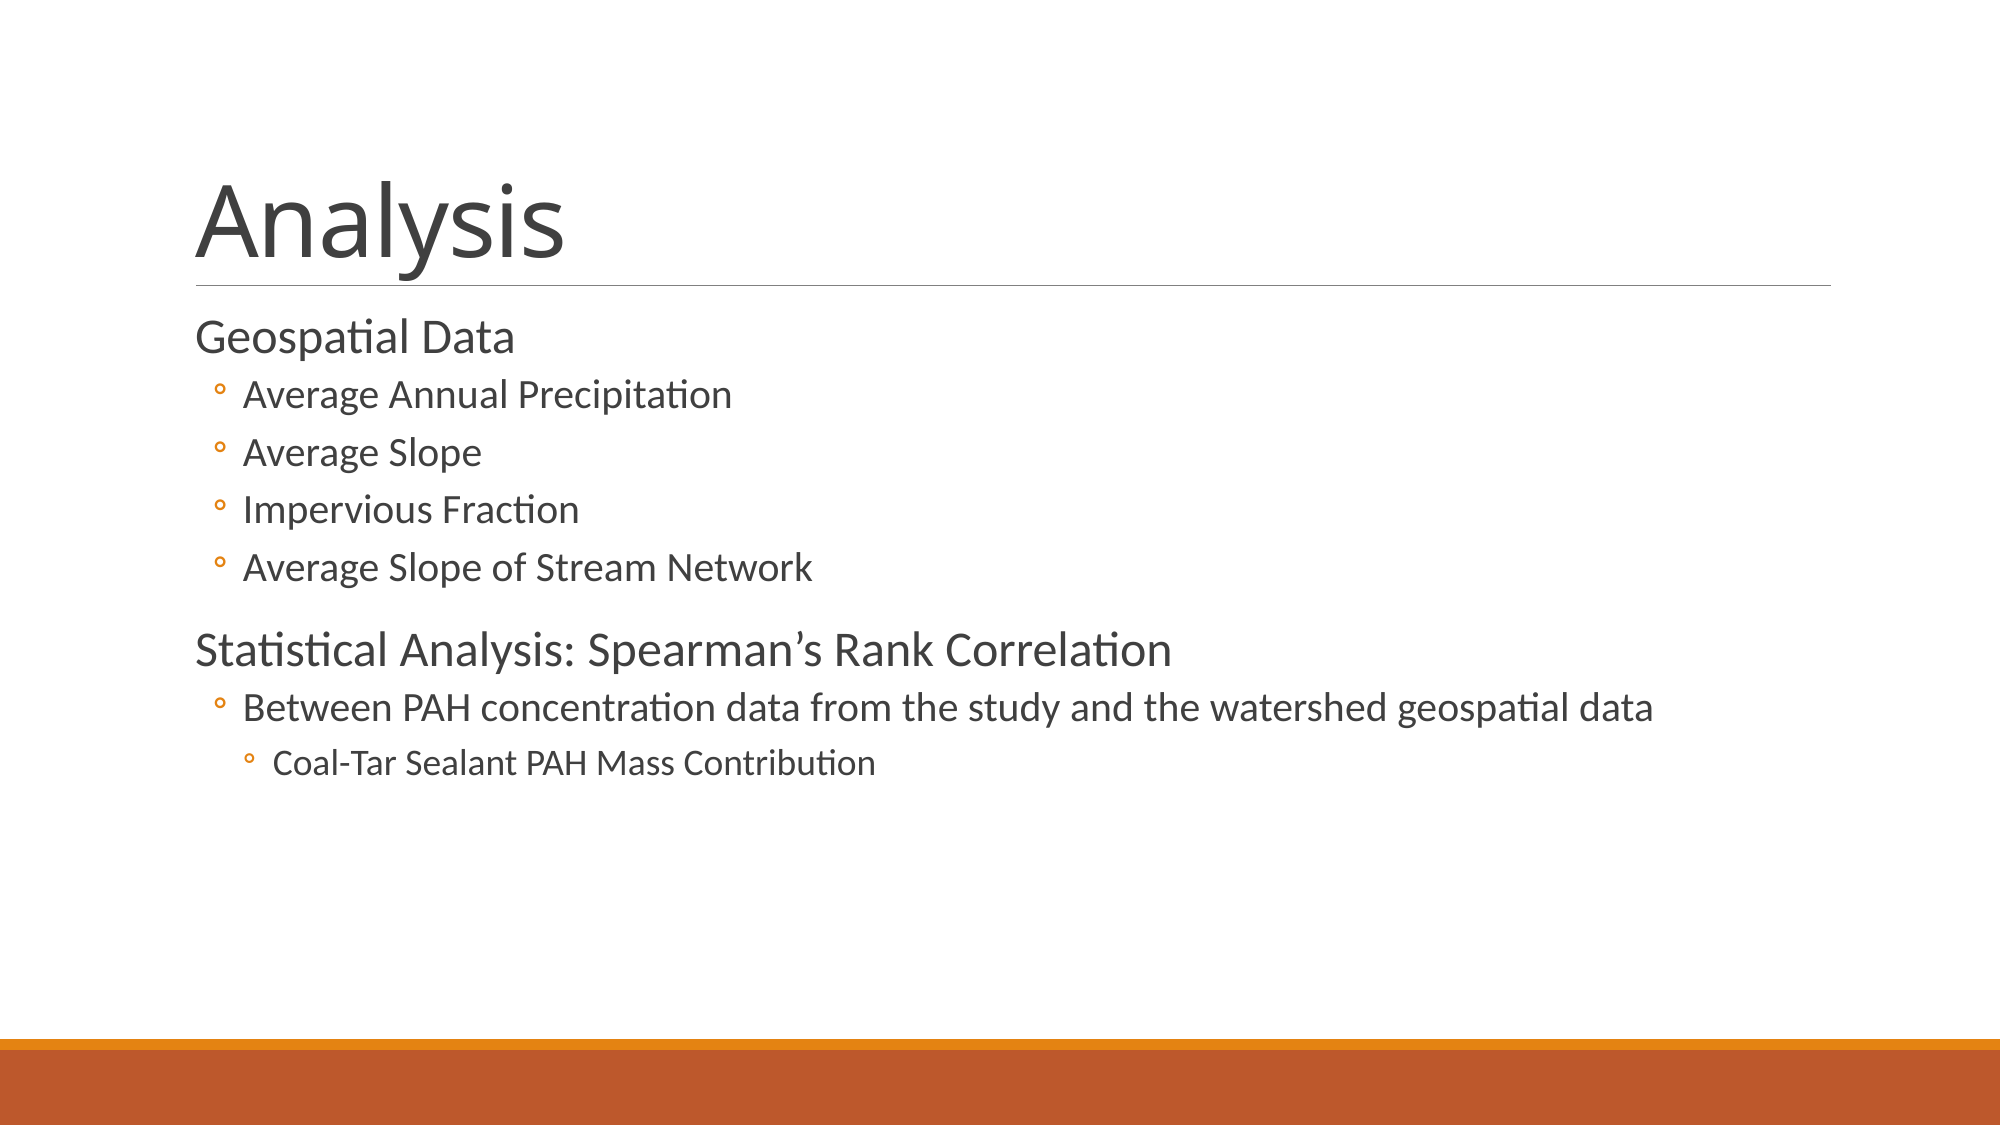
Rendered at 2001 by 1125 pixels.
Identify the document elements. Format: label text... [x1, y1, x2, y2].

list Geospatial Data Average Annual Precipitation Average Slope Impervious Fraction Average Slope of Stream Network Statistical Analysis: Spearman’s Rank Correlation Between PAH concentration data from the study and the watershed geospatial data Coal-Tar Sealant PAH Mass Contribution [180, 302, 1830, 963]
title Analysis [180, 47, 1830, 285]
